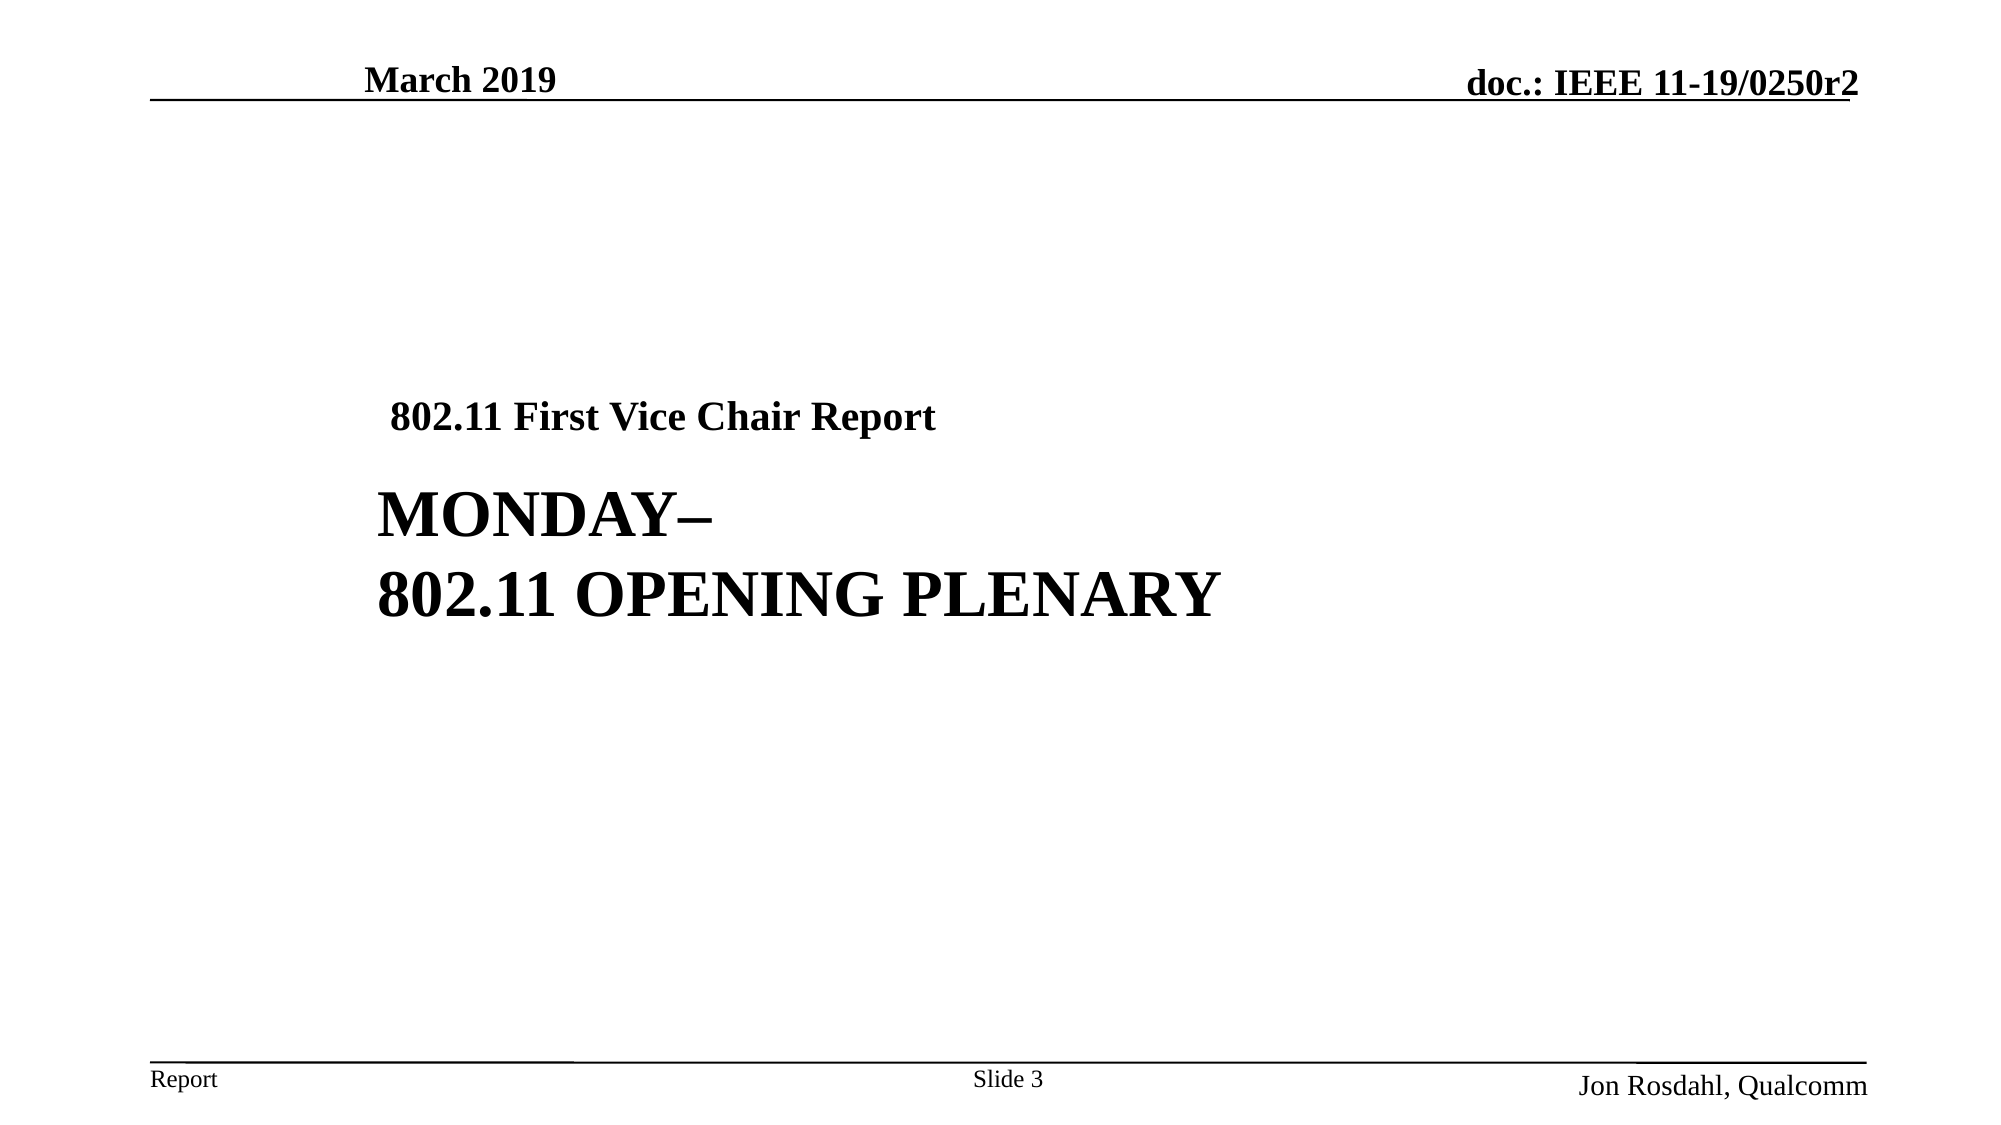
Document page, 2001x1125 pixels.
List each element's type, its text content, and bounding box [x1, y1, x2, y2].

title Monday– 802.11 Opening Plenary [362, 462, 1638, 687]
slide_number Slide 3 [950, 1061, 1067, 1123]
list 802.11 First Vice Chair Report [374, 199, 1651, 447]
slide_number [364, 54, 676, 101]
footer Jon Rosdahl, Qualcomm [1531, 1066, 1869, 1108]
